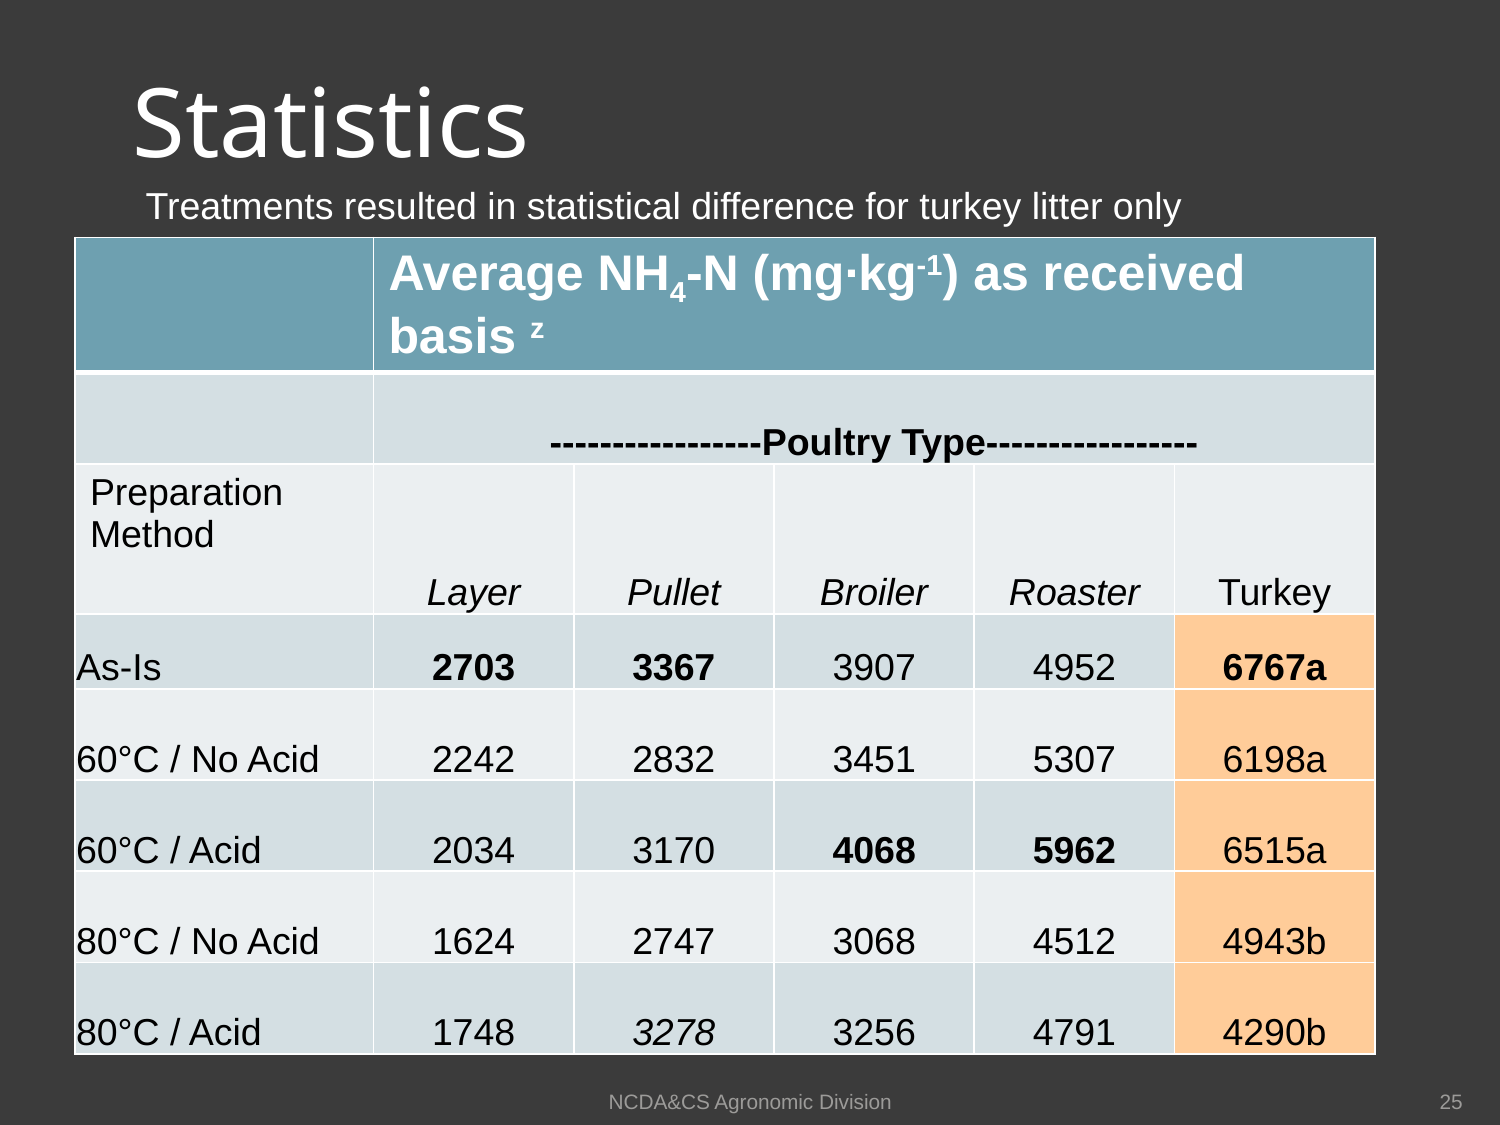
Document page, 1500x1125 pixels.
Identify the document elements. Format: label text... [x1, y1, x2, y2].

table_cell 4068 [775, 781, 973, 870]
table_cell 6767a [1175, 615, 1374, 688]
table_cell Pullet [575, 465, 773, 613]
table_cell Preparation Method [76, 465, 373, 613]
table_cell 4290b [1175, 963, 1374, 1053]
table_cell 2747 [575, 872, 773, 962]
table_cell 3278 [575, 963, 773, 1053]
table_cell 3451 [775, 690, 973, 779]
table_header Average NH4-N (mg∙kg-1) as received basis z [374, 238, 1374, 370]
table_cell 2242 [374, 690, 573, 779]
table_cell Roaster [975, 465, 1174, 613]
table_header [76, 238, 373, 370]
table_cell 1748 [374, 963, 573, 1053]
table_cell 2703 [374, 615, 573, 688]
table_cell -----------------Poultry Type----------------- [374, 375, 1374, 463]
table_cell 80°C / No Acid [76, 872, 373, 962]
table_cell 3170 [575, 781, 773, 870]
table_cell 4512 [975, 872, 1174, 962]
text_box Treatments resulted in statistical difference for turkey litter only [130, 174, 1198, 235]
table_cell 4943b [1175, 872, 1374, 962]
title Statistics [125, 24, 1350, 213]
table_cell 60°C / Acid [76, 781, 373, 870]
slide_number 25 [1337, 1053, 1463, 1114]
table_cell 2034 [374, 781, 573, 870]
table_cell 3367 [575, 615, 773, 688]
table_cell 4791 [975, 963, 1174, 1053]
table_cell 3907 [775, 615, 973, 688]
footer NCDA&CS Agronomic Division [512, 1053, 988, 1114]
table_cell 5962 [975, 781, 1174, 870]
table_cell 3256 [775, 963, 973, 1053]
table_cell [76, 375, 373, 463]
table_cell 3068 [775, 872, 973, 962]
table_cell 4952 [975, 615, 1174, 688]
table_cell Broiler [775, 465, 973, 613]
table_cell 1624 [374, 872, 573, 962]
table_cell 80°C / Acid [76, 963, 373, 1053]
table_cell 5307 [975, 690, 1174, 779]
table_cell Turkey [1175, 465, 1374, 613]
table_cell 60°C / No Acid [76, 690, 373, 779]
table_cell 2832 [575, 690, 773, 779]
table_cell As-Is [76, 615, 373, 688]
table_cell 6198a [1175, 690, 1374, 779]
table_cell 6515a [1175, 781, 1374, 870]
table_cell Layer [374, 465, 573, 613]
